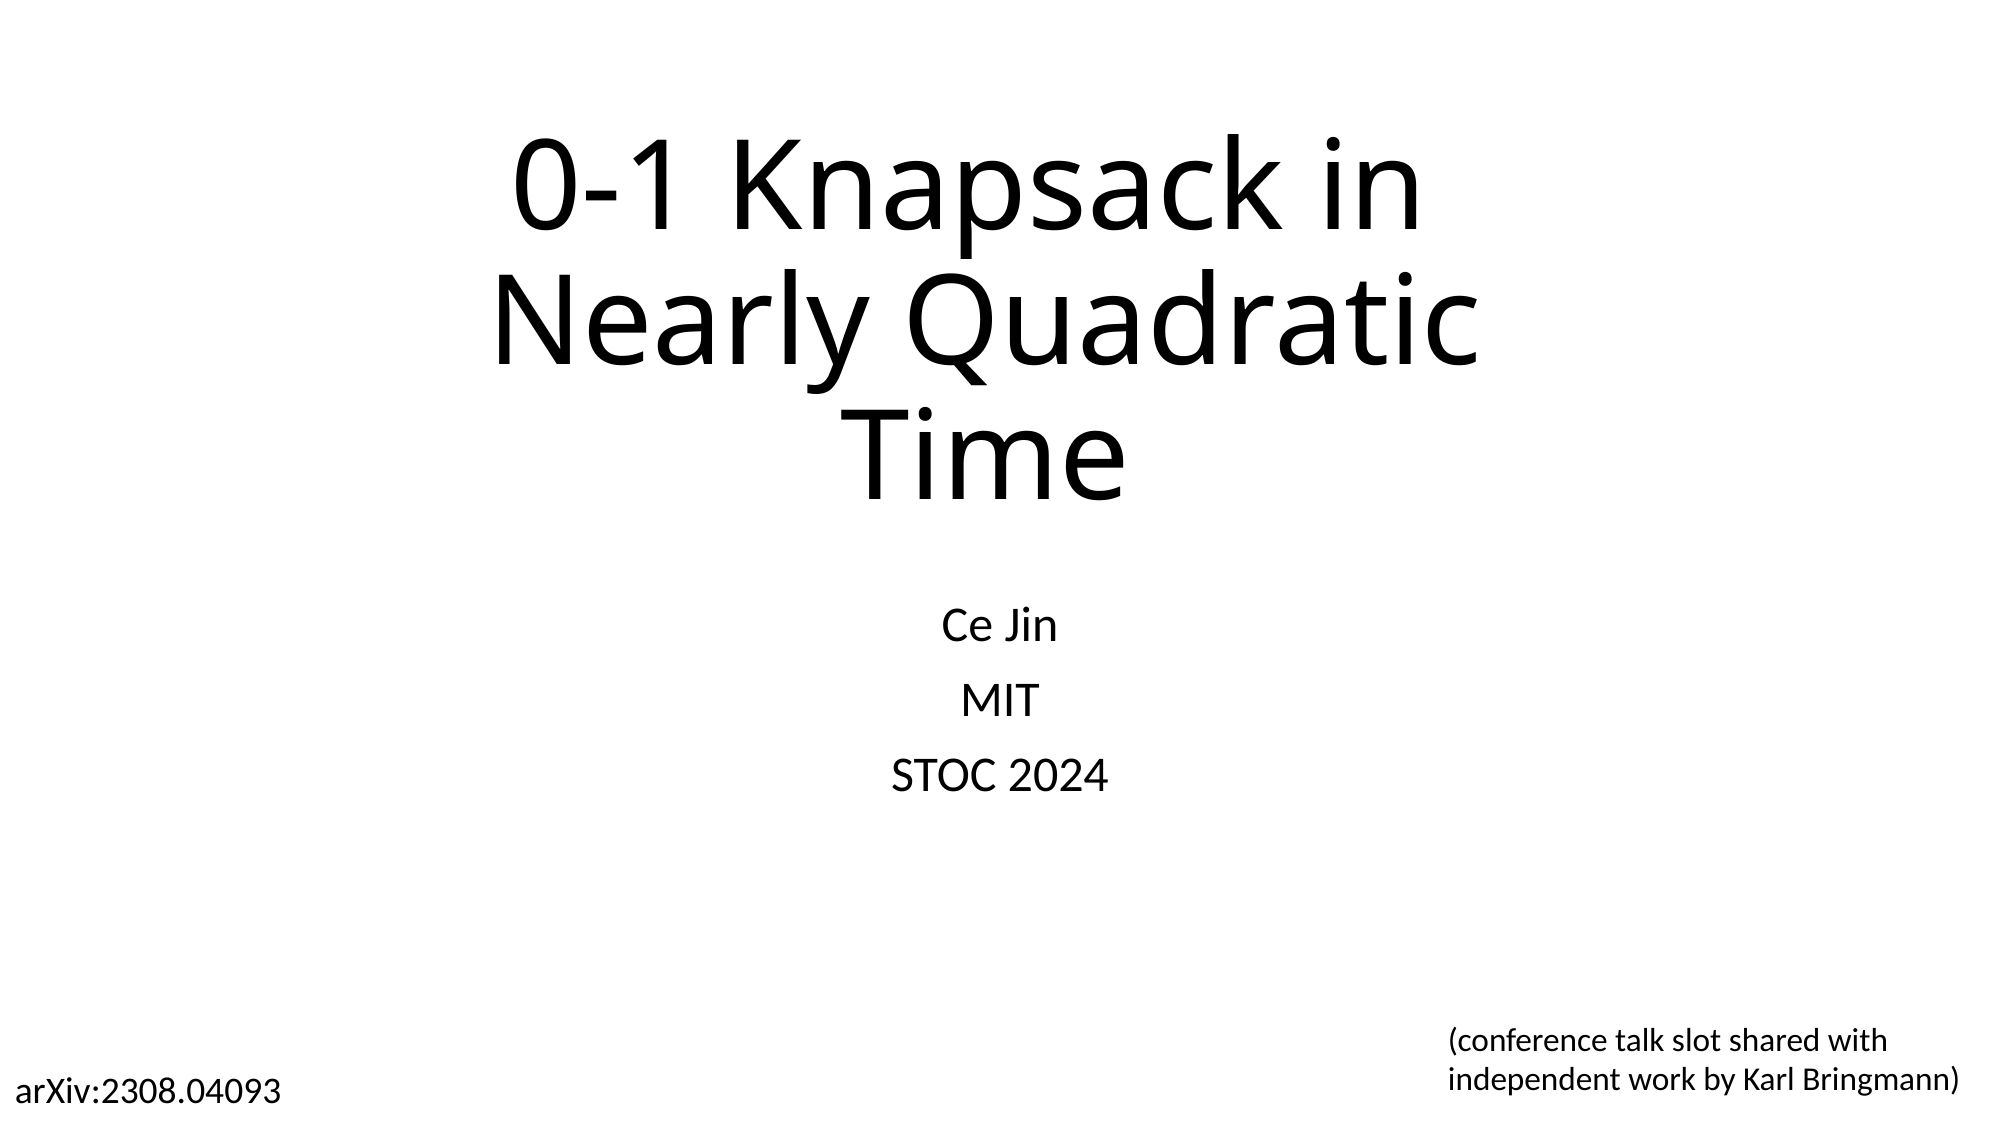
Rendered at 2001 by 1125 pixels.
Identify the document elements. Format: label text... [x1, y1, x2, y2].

title 0-1 Knapsack in Nearly Quadratic Time [324, 142, 1646, 535]
subtitle Ce Jin MIT STOC 2024 [249, 590, 1750, 863]
text_box (conference talk slot shared with independent work by Karl Bringmann) [1433, 1010, 1984, 1105]
text_box arXiv:2308.04093 [0, 1058, 331, 1118]
